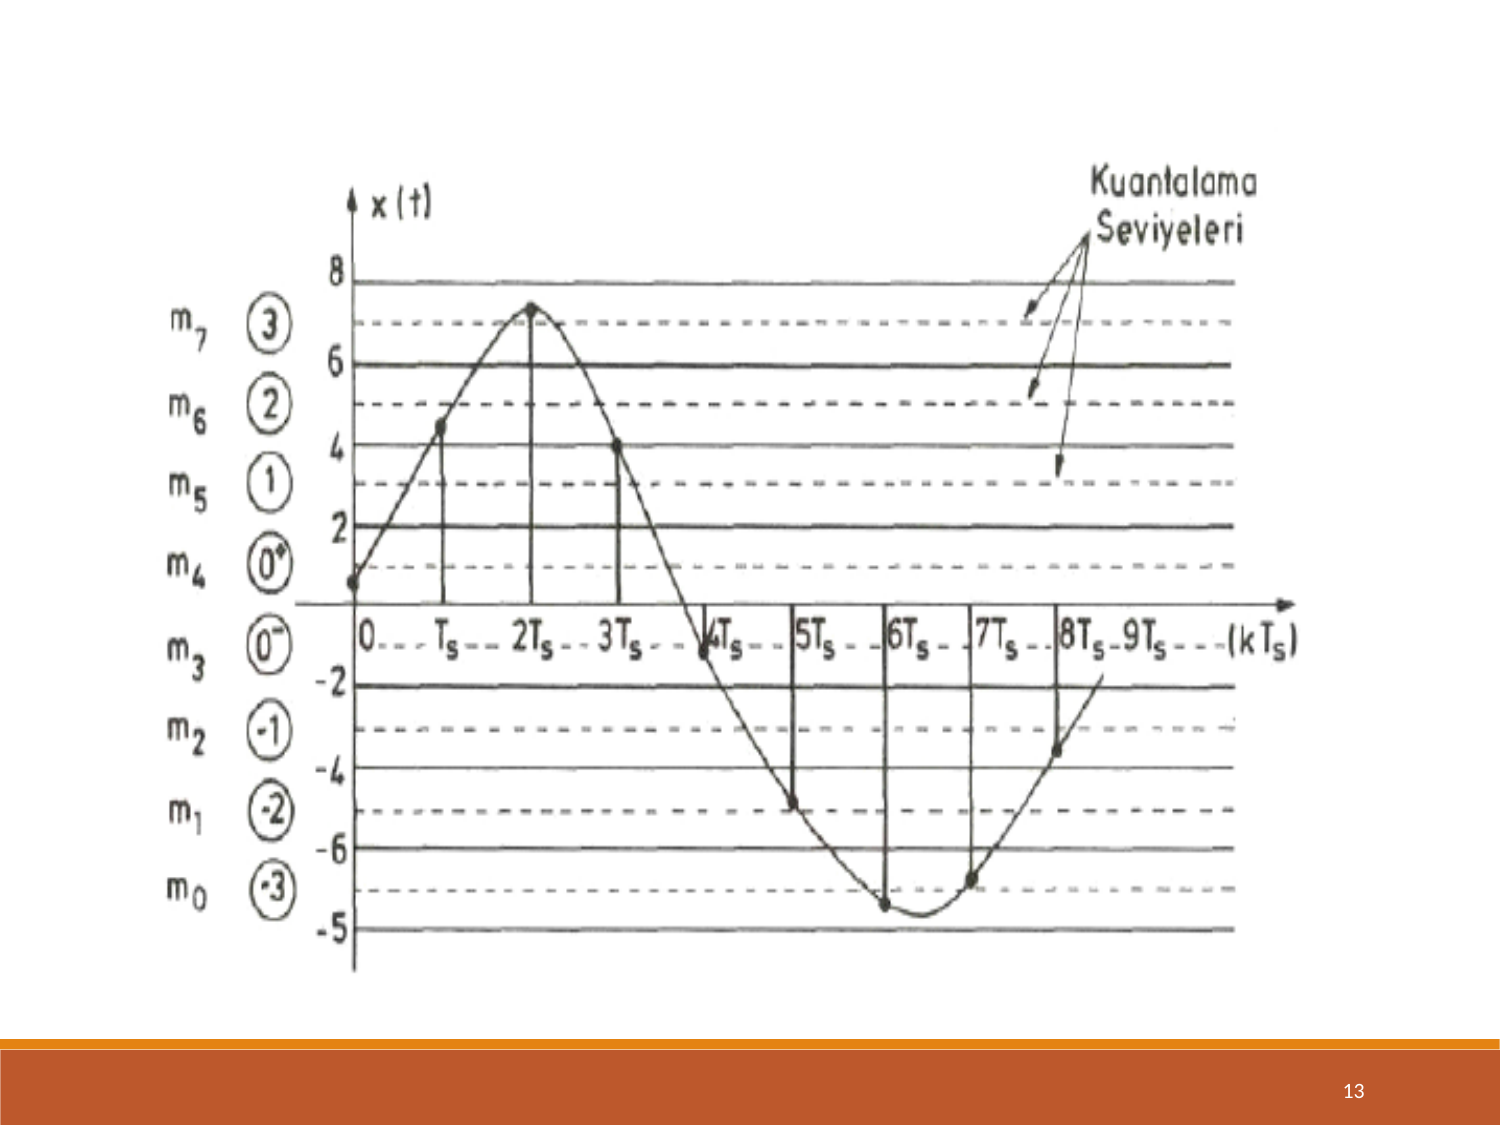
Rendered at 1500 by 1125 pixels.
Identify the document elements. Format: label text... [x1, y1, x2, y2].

slide_number 13 [1218, 1059, 1380, 1120]
picture [76, 89, 1424, 977]
